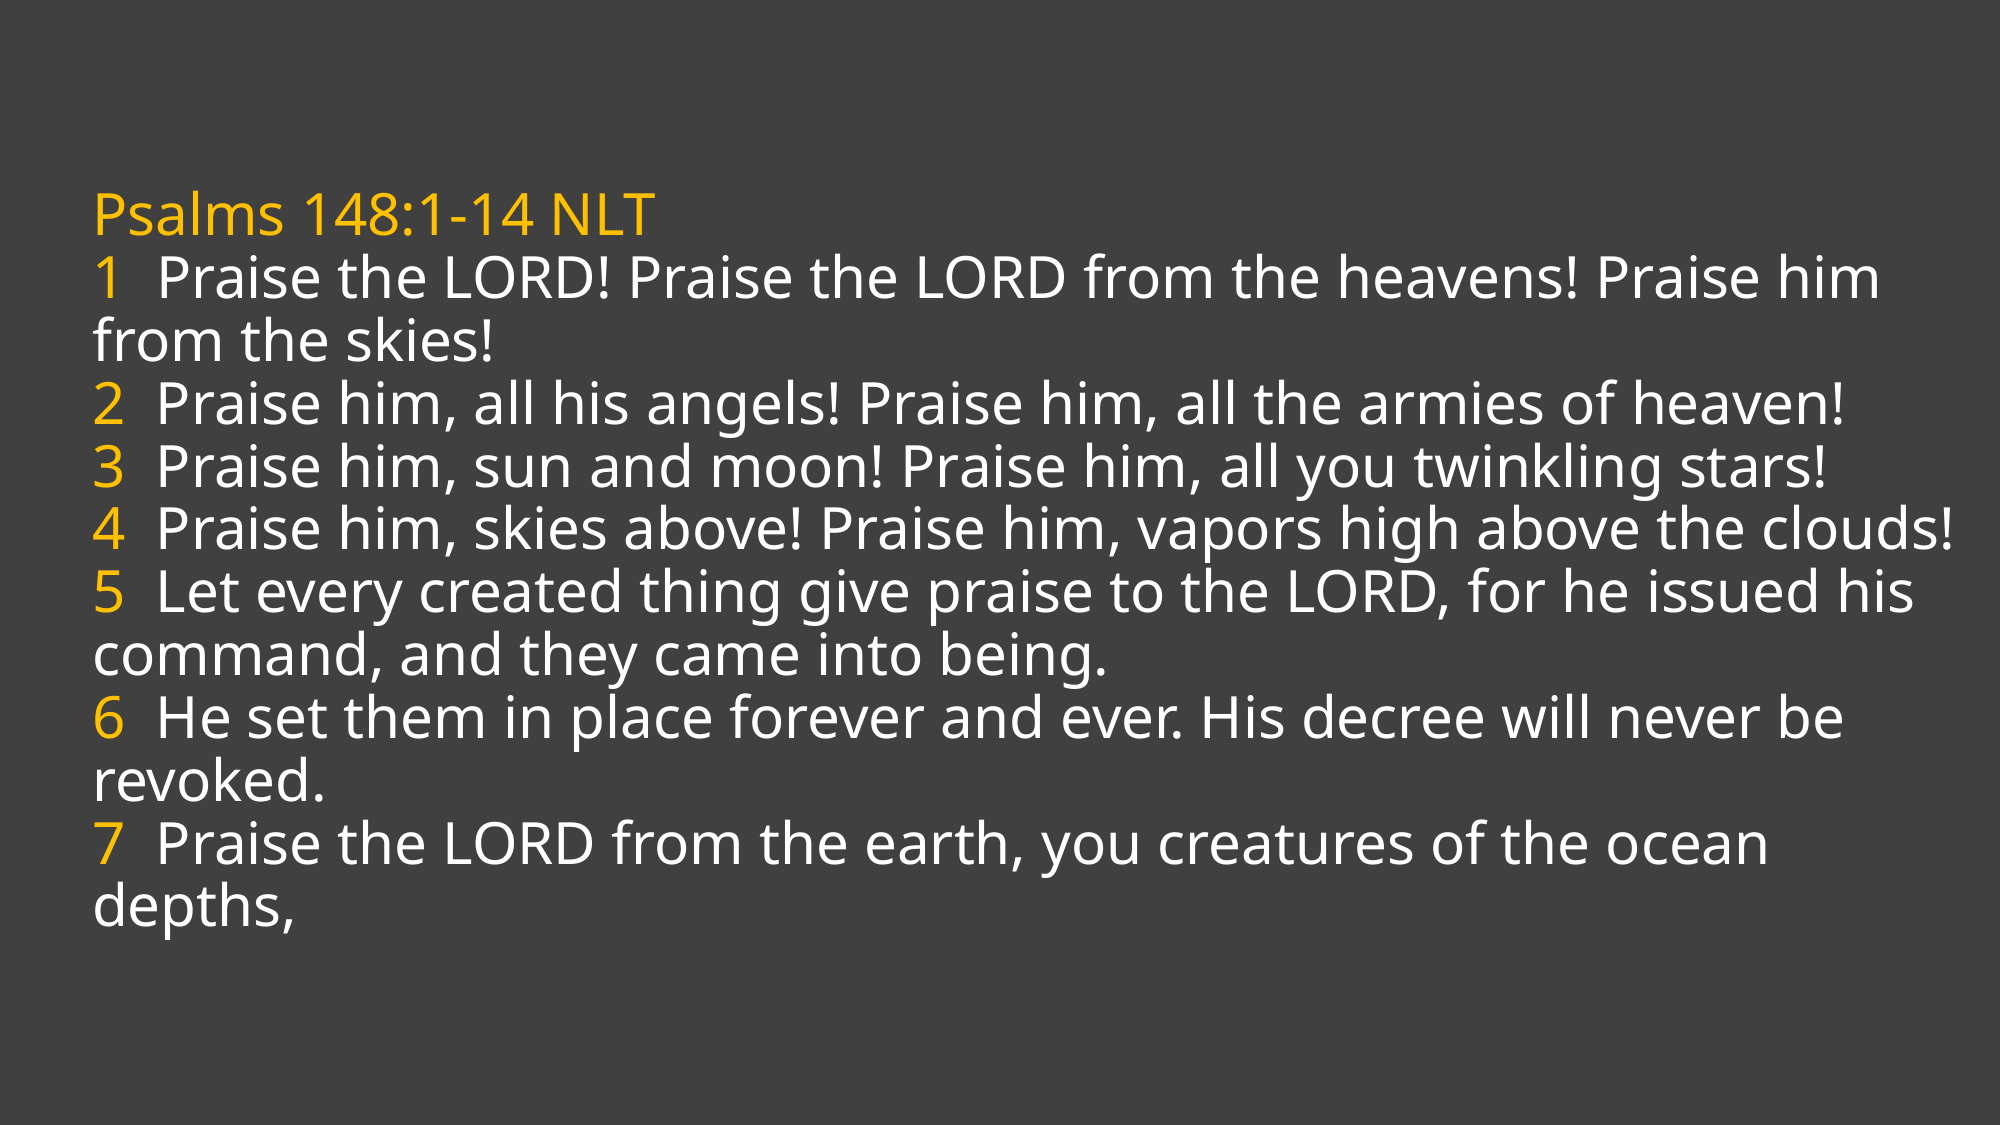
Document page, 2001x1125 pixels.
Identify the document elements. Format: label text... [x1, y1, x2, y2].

title Psalms 148:1-14 NLT 1 Praise the LORD! Praise the LORD from the heavens! Praise him from the skies! 2 Praise him, all his angels! Praise him, all the armies of heaven! 3 Praise him, sun and moon! Praise him, all you twinkling stars! 4 Praise him, skies above! Praise him, vapors high above the clouds! 5 Let every created thing give praise to the LORD, for he issued his command, and they came into being. 6 He set them in place forever and ever. His decree will never be revoked. 7 Praise the LORD from the earth, you creatures of the ocean depths, [77, 0, 2000, 1125]
